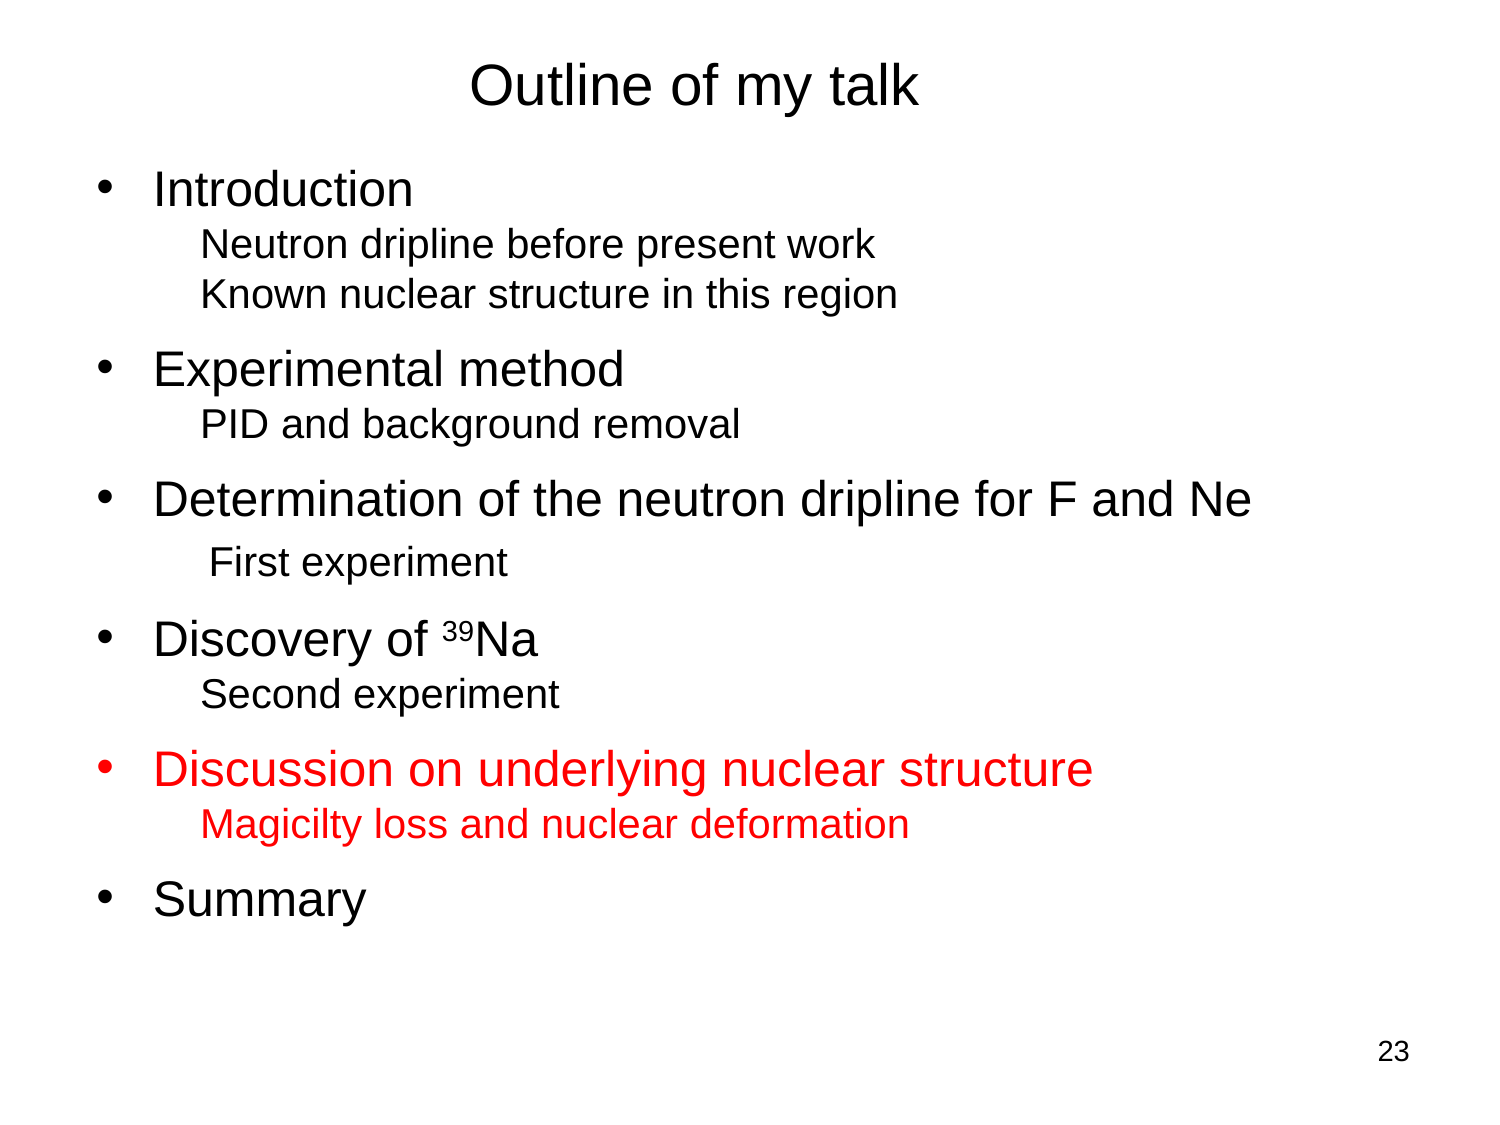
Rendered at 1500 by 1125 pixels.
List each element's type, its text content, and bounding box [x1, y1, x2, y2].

slide_number 23 [1074, 1024, 1425, 1103]
text_box Outline of my talk [454, 39, 963, 125]
text_box Introduction Neutron dripline before present work Known nuclear structure in this region Experimental method PID and background removal Determination of the neutron dripline for F and Ne First experiment Discovery of 39Na Second experiment Discussion on underlying nuclear structure Magicilty loss and nuclear deformation Summary [81, 149, 1459, 934]
